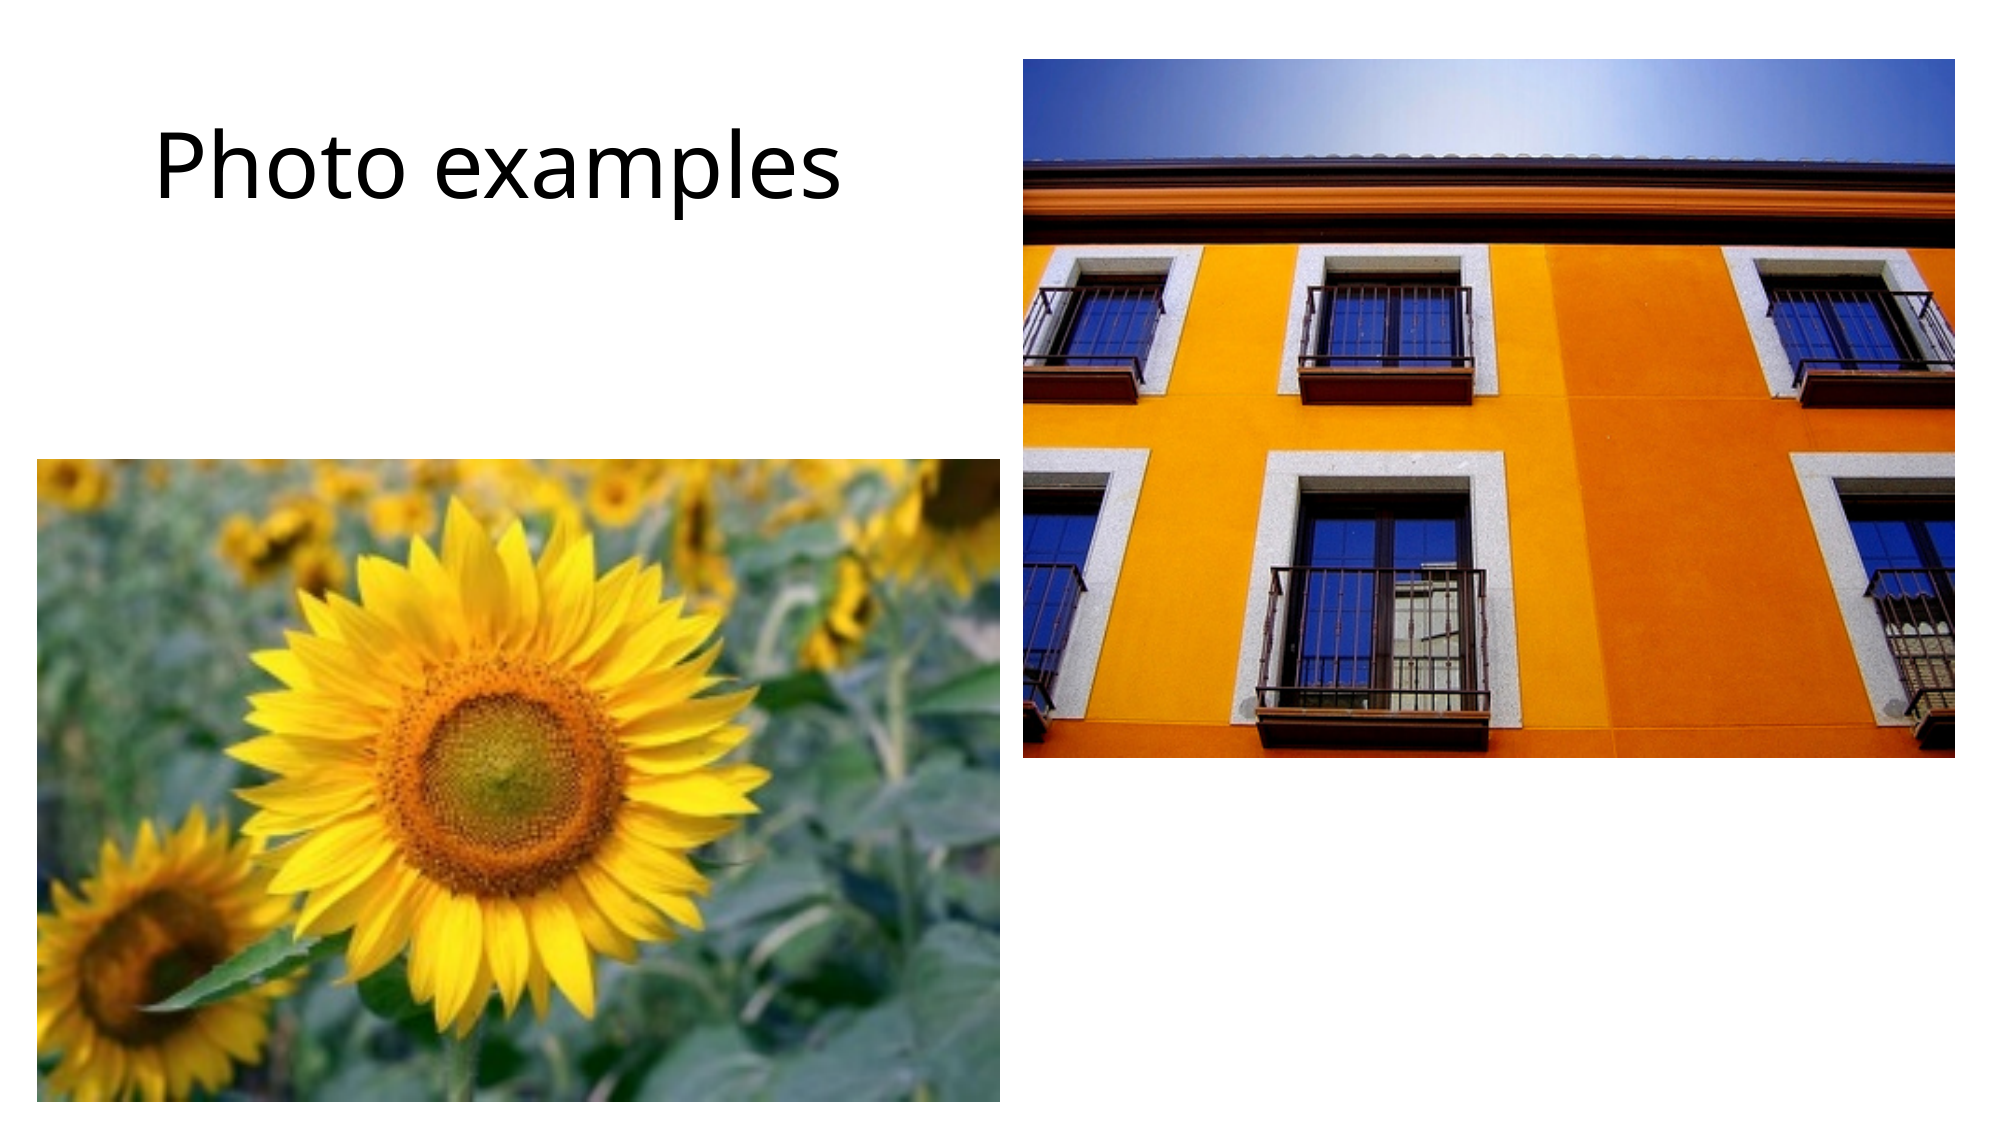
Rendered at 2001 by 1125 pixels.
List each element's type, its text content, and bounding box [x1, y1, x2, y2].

title Photo examples [137, 59, 1023, 278]
picture [1023, 59, 1955, 758]
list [37, 459, 1000, 1102]
